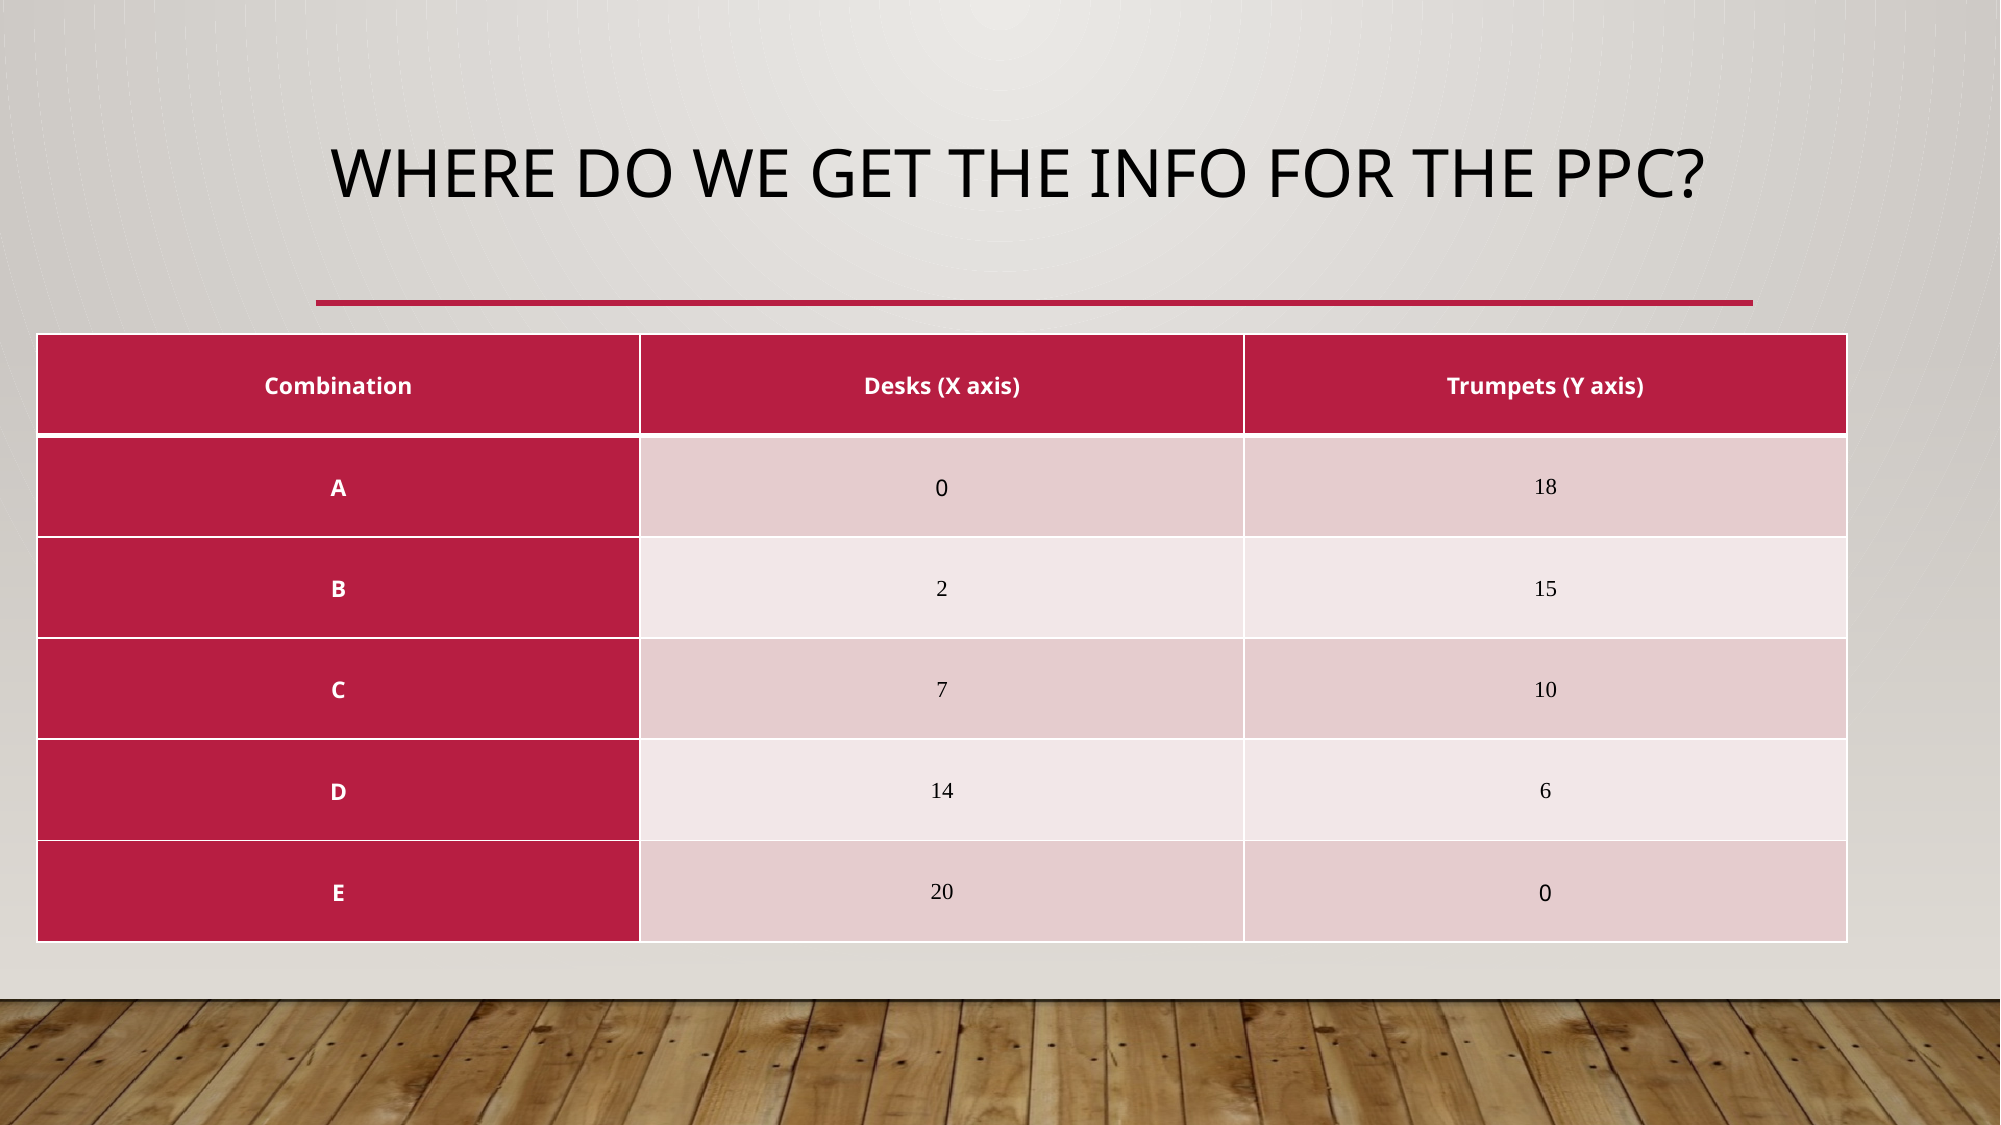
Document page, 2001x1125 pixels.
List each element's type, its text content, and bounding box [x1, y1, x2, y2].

table_cell 18 [1245, 438, 1846, 536]
table_cell 7 [641, 639, 1243, 738]
table_cell 10 [1245, 639, 1846, 738]
table_cell D [38, 740, 639, 840]
table_cell A [38, 438, 639, 536]
table_cell B [38, 538, 639, 637]
table_cell C [38, 639, 639, 738]
table_cell 15 [1245, 538, 1846, 637]
table_cell 20 [641, 841, 1243, 941]
table_header Trumpets (Y axis) [1245, 335, 1846, 433]
table_cell E [38, 841, 639, 941]
title Where do we get the info for the PPC? [315, 131, 1753, 305]
table_cell 0 [641, 438, 1243, 536]
table_header Combination [38, 335, 639, 433]
picture [0, 999, 2000, 1125]
table_header Desks (X axis) [641, 335, 1243, 433]
table_cell 14 [641, 740, 1243, 840]
table_cell 2 [641, 538, 1243, 637]
table_cell 0 [1245, 841, 1846, 941]
table_cell 6 [1245, 740, 1846, 840]
